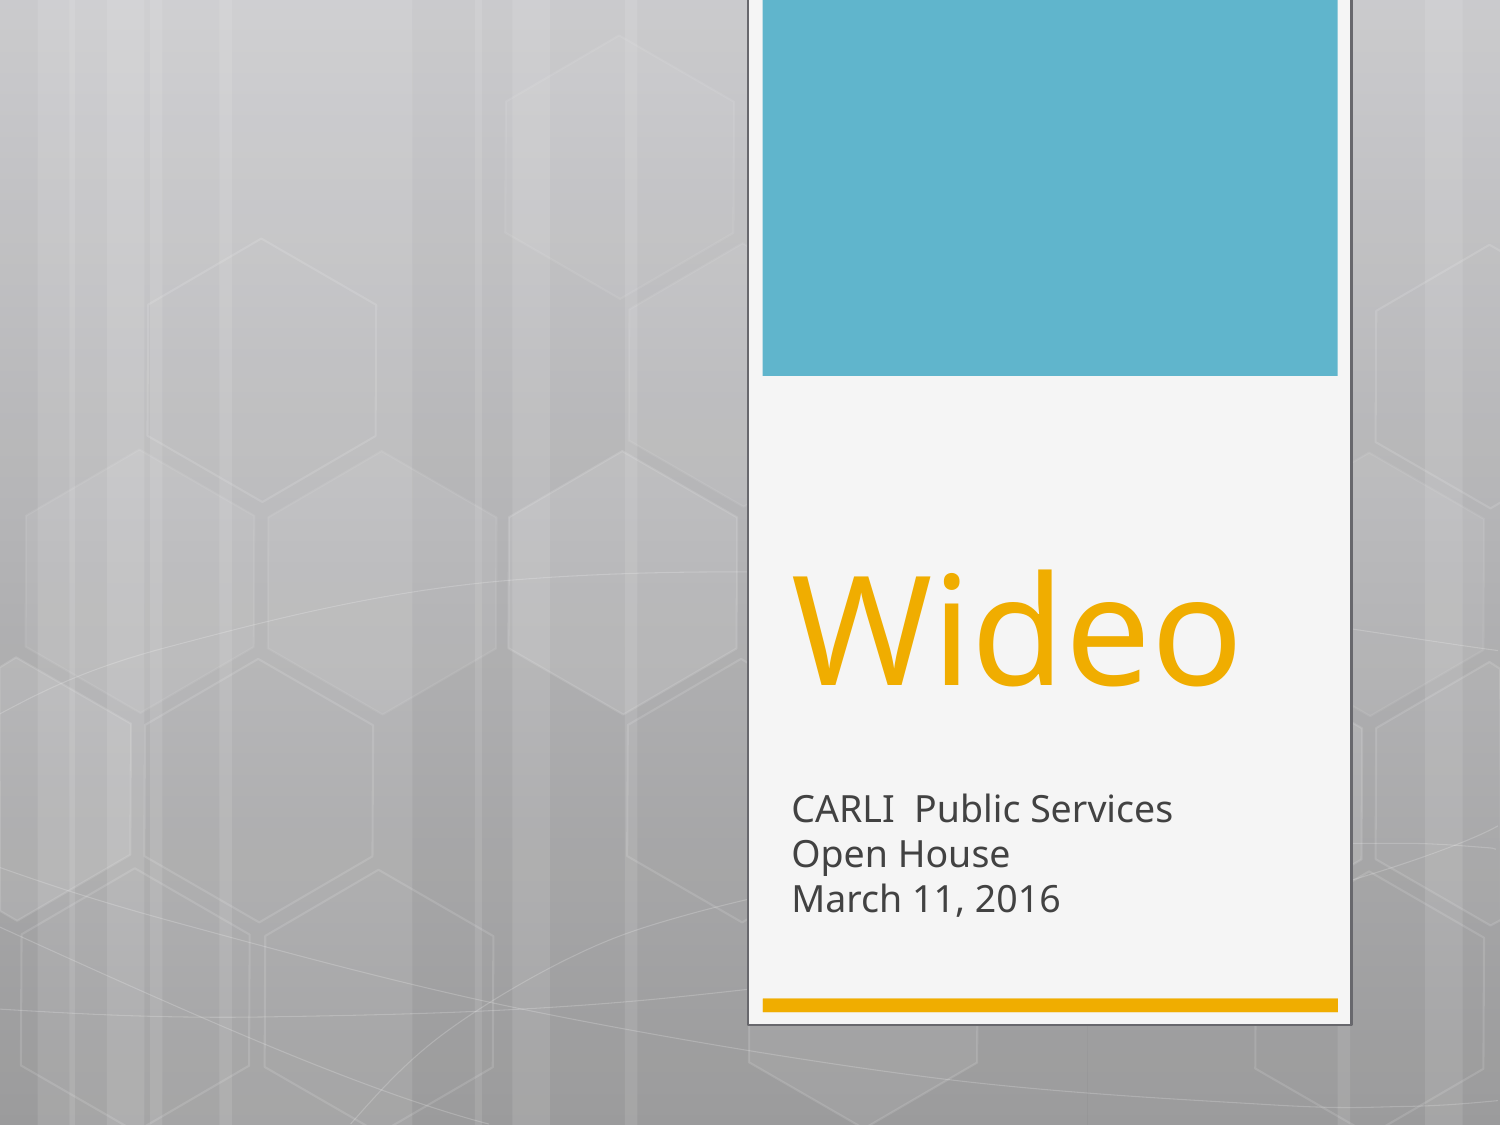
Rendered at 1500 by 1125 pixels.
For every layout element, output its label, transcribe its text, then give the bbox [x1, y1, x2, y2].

subtitle CARLI Public Services Open House March 11, 2016 [776, 725, 1320, 933]
title Wideo [776, 444, 1320, 724]
